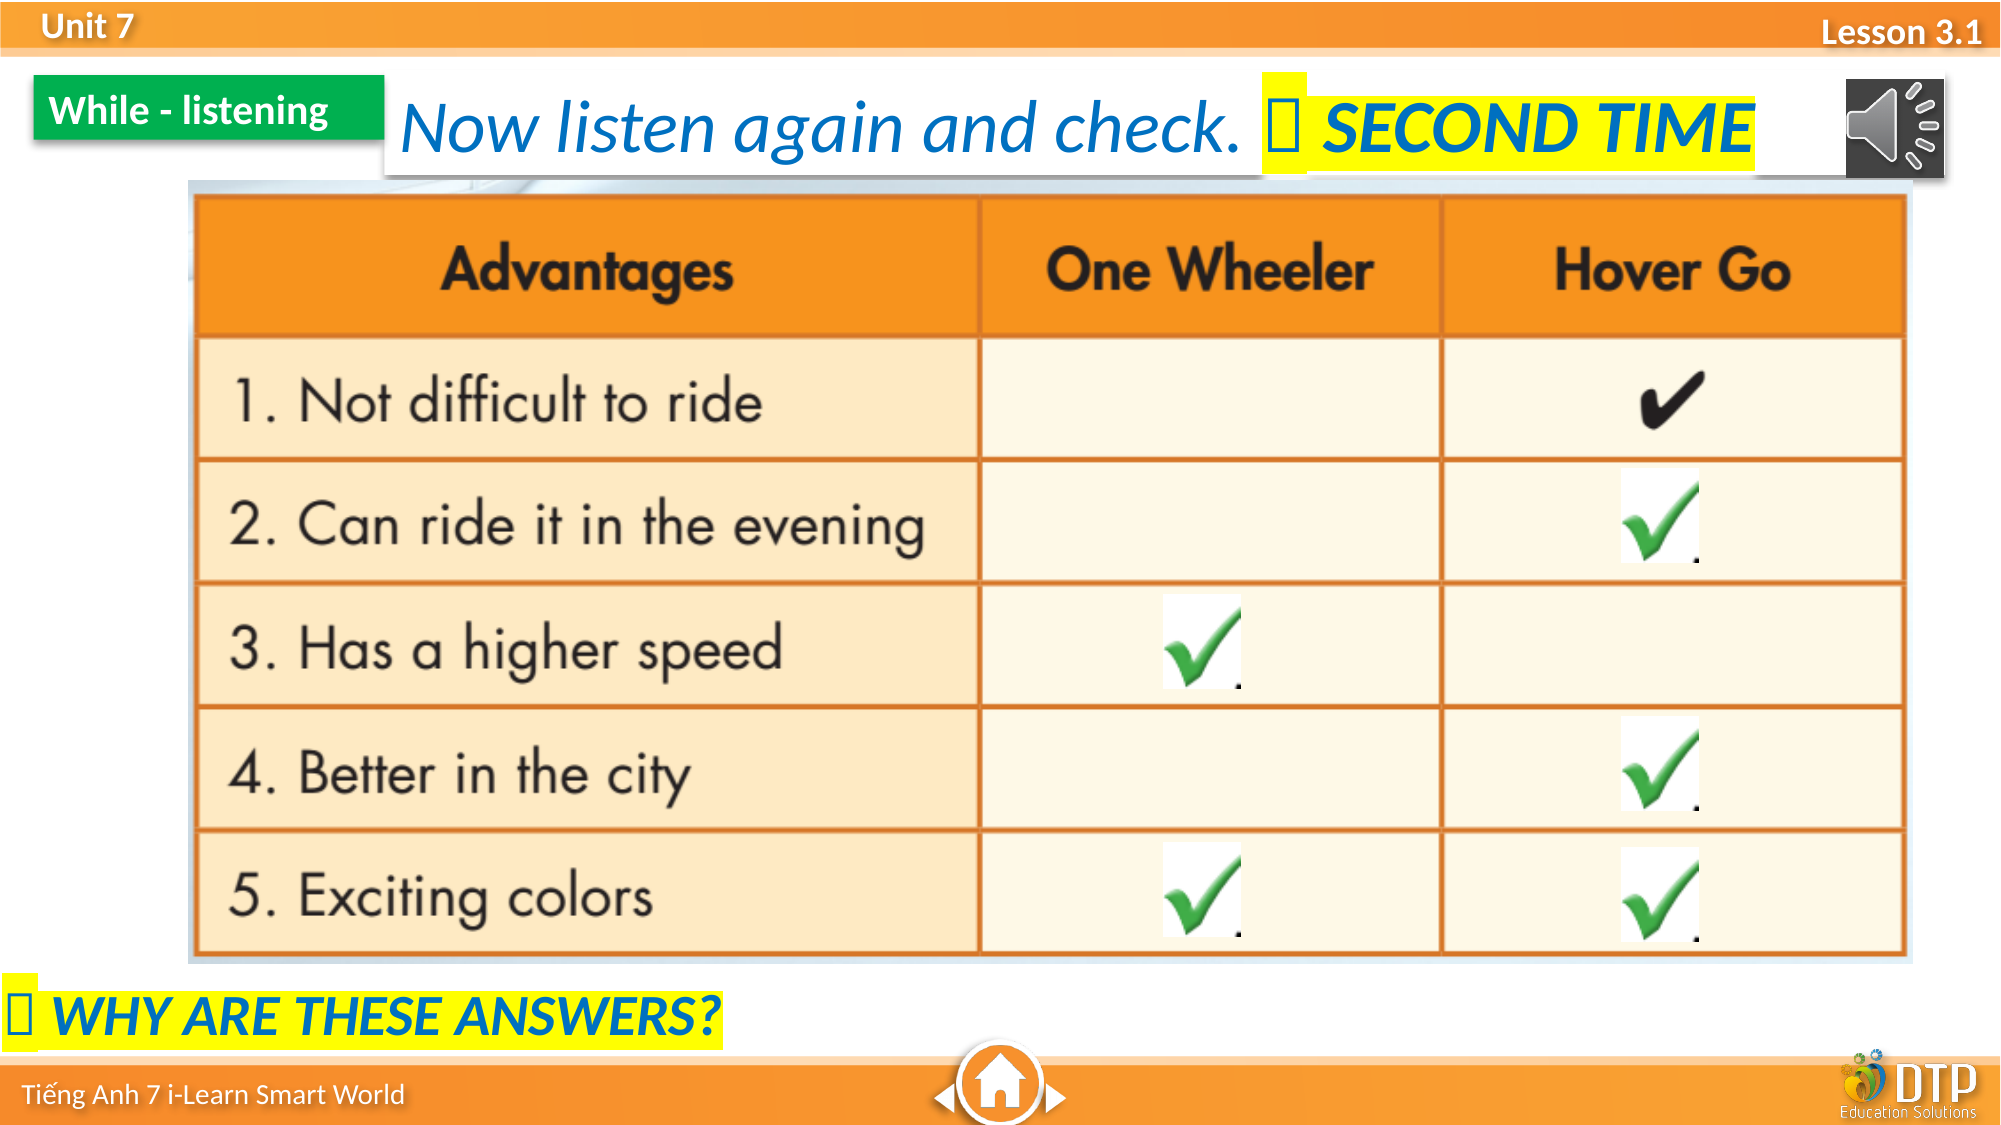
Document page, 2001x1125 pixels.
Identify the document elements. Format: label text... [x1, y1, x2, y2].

text_box While - listening [33, 75, 385, 140]
picture [0, 2, 2001, 1125]
text_box Now listen again and check.  SECOND TIME [384, 70, 1946, 175]
text_box  WHY ARE THESE ANSWERS? [0, 969, 1000, 1055]
